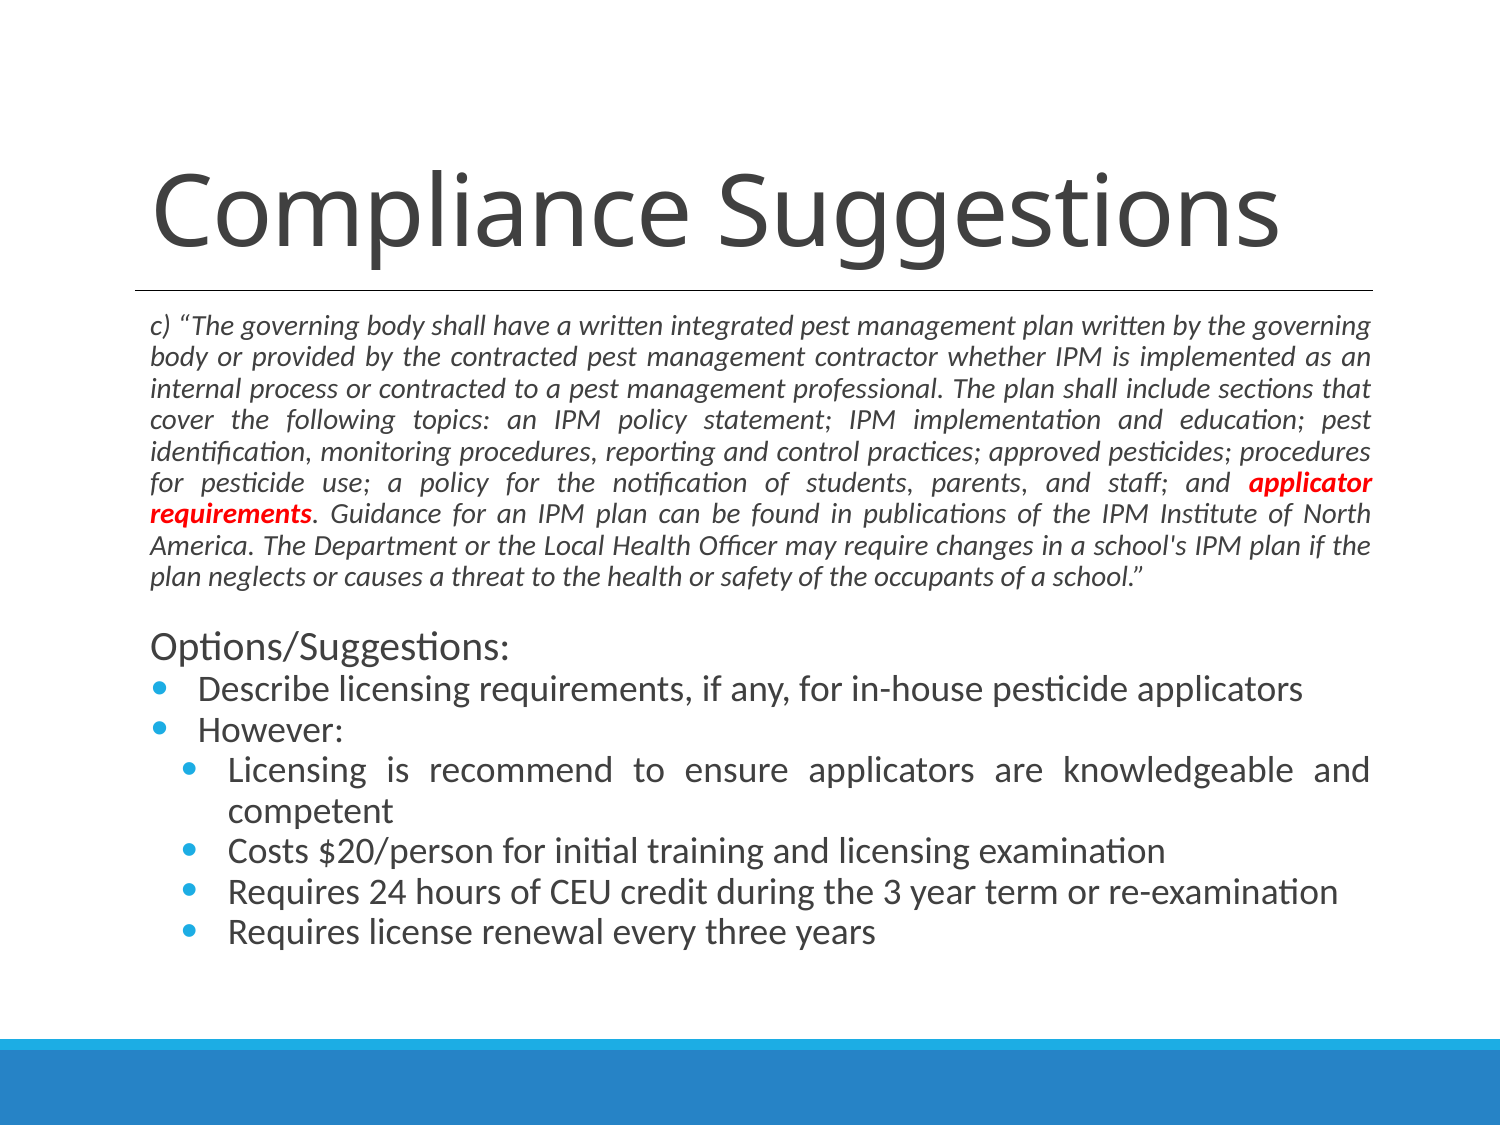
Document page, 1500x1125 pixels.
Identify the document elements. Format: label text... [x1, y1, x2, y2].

list c) “The governing body shall have a written integrated pest management plan written by the governing body or provided by the contracted pest management contractor whether IPM is implemented as an internal process or contracted to a pest management professional. The plan shall include sections that cover the following topics: an IPM policy statement; IPM implementation and education; pest identification, monitoring procedures, reporting and control practices; approved pesticides; procedures for pesticide use; a policy for the notification of students, parents, and staff; and applicator requirements. Guidance for an IPM plan can be found in publications of the IPM Institute of North America. The Department or the Local Health Officer may require changes in a school's IPM plan if the plan neglects or causes a threat to the health or safety of the occupants of a school.” Options/Suggestions: Describe licensing requirements, if any, for in-house pesticide applicators However: Licensing is recommend to ensure applicators are knowledgeable and competent Costs $20/person for initial training and licensing examination Requires 24 hours of CEU credit during the 3 year term or re-examination Requires license renewal every three years [135, 302, 1373, 963]
title Compliance Suggestions [135, 36, 1373, 275]
